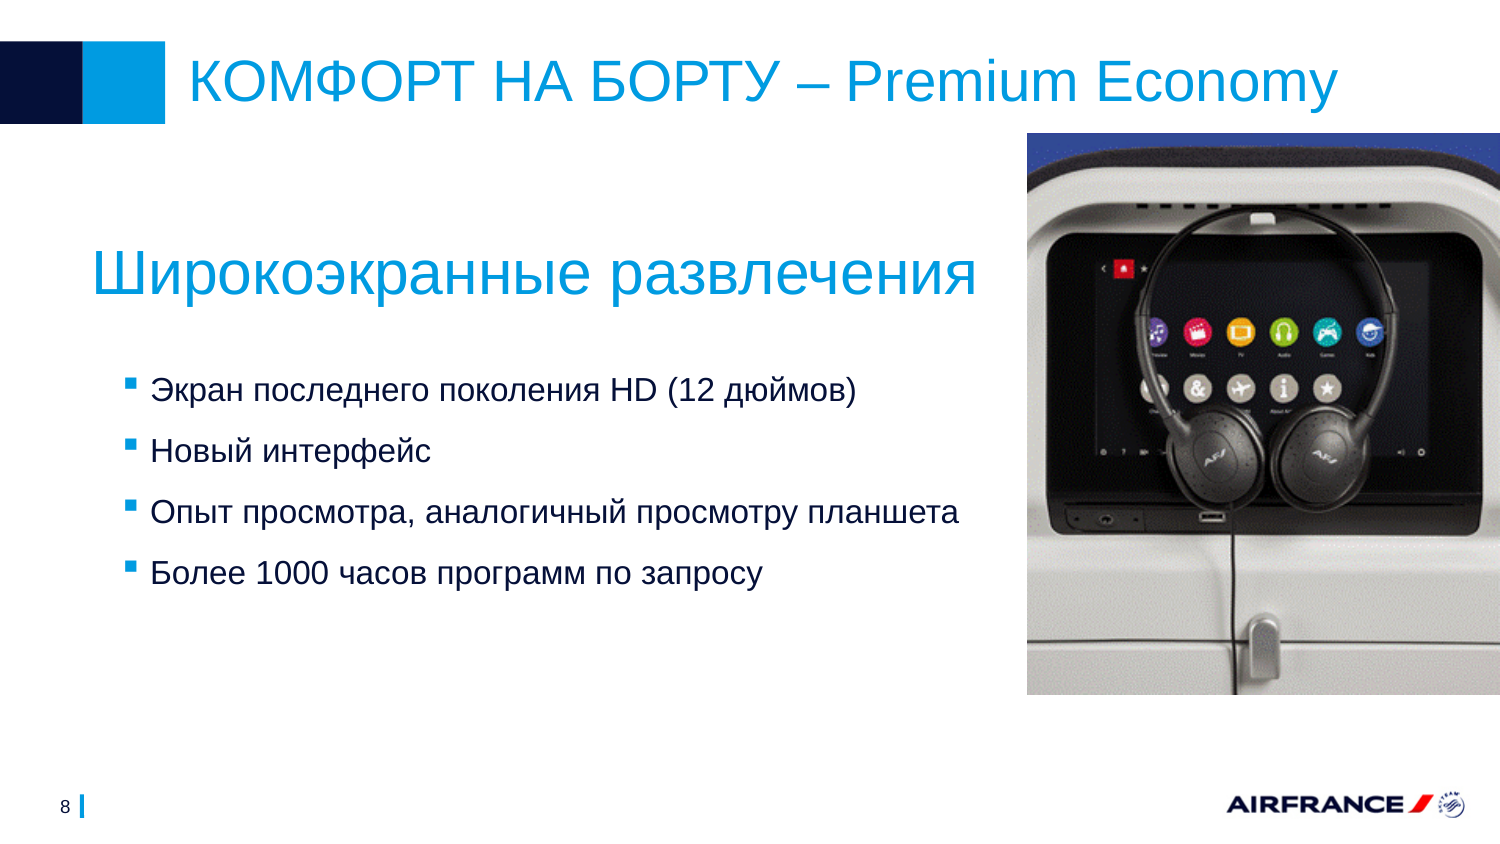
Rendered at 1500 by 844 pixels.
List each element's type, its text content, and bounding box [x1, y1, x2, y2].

picture [1027, 133, 1500, 695]
subtitle Широкоэкранные развлечения [91, 187, 1000, 363]
slide_number 8 [0, 785, 71, 827]
title КОМФОРТ НА БОРТУ – Premium Economy [188, 44, 1465, 122]
list Экран последнего поколения HD (12 дюймов) Новый интерфейс Опыт просмотра, аналогичный просмотру планшета Более 1000 часов программ по запросу [91, 372, 982, 774]
picture [1062, 754, 1500, 844]
